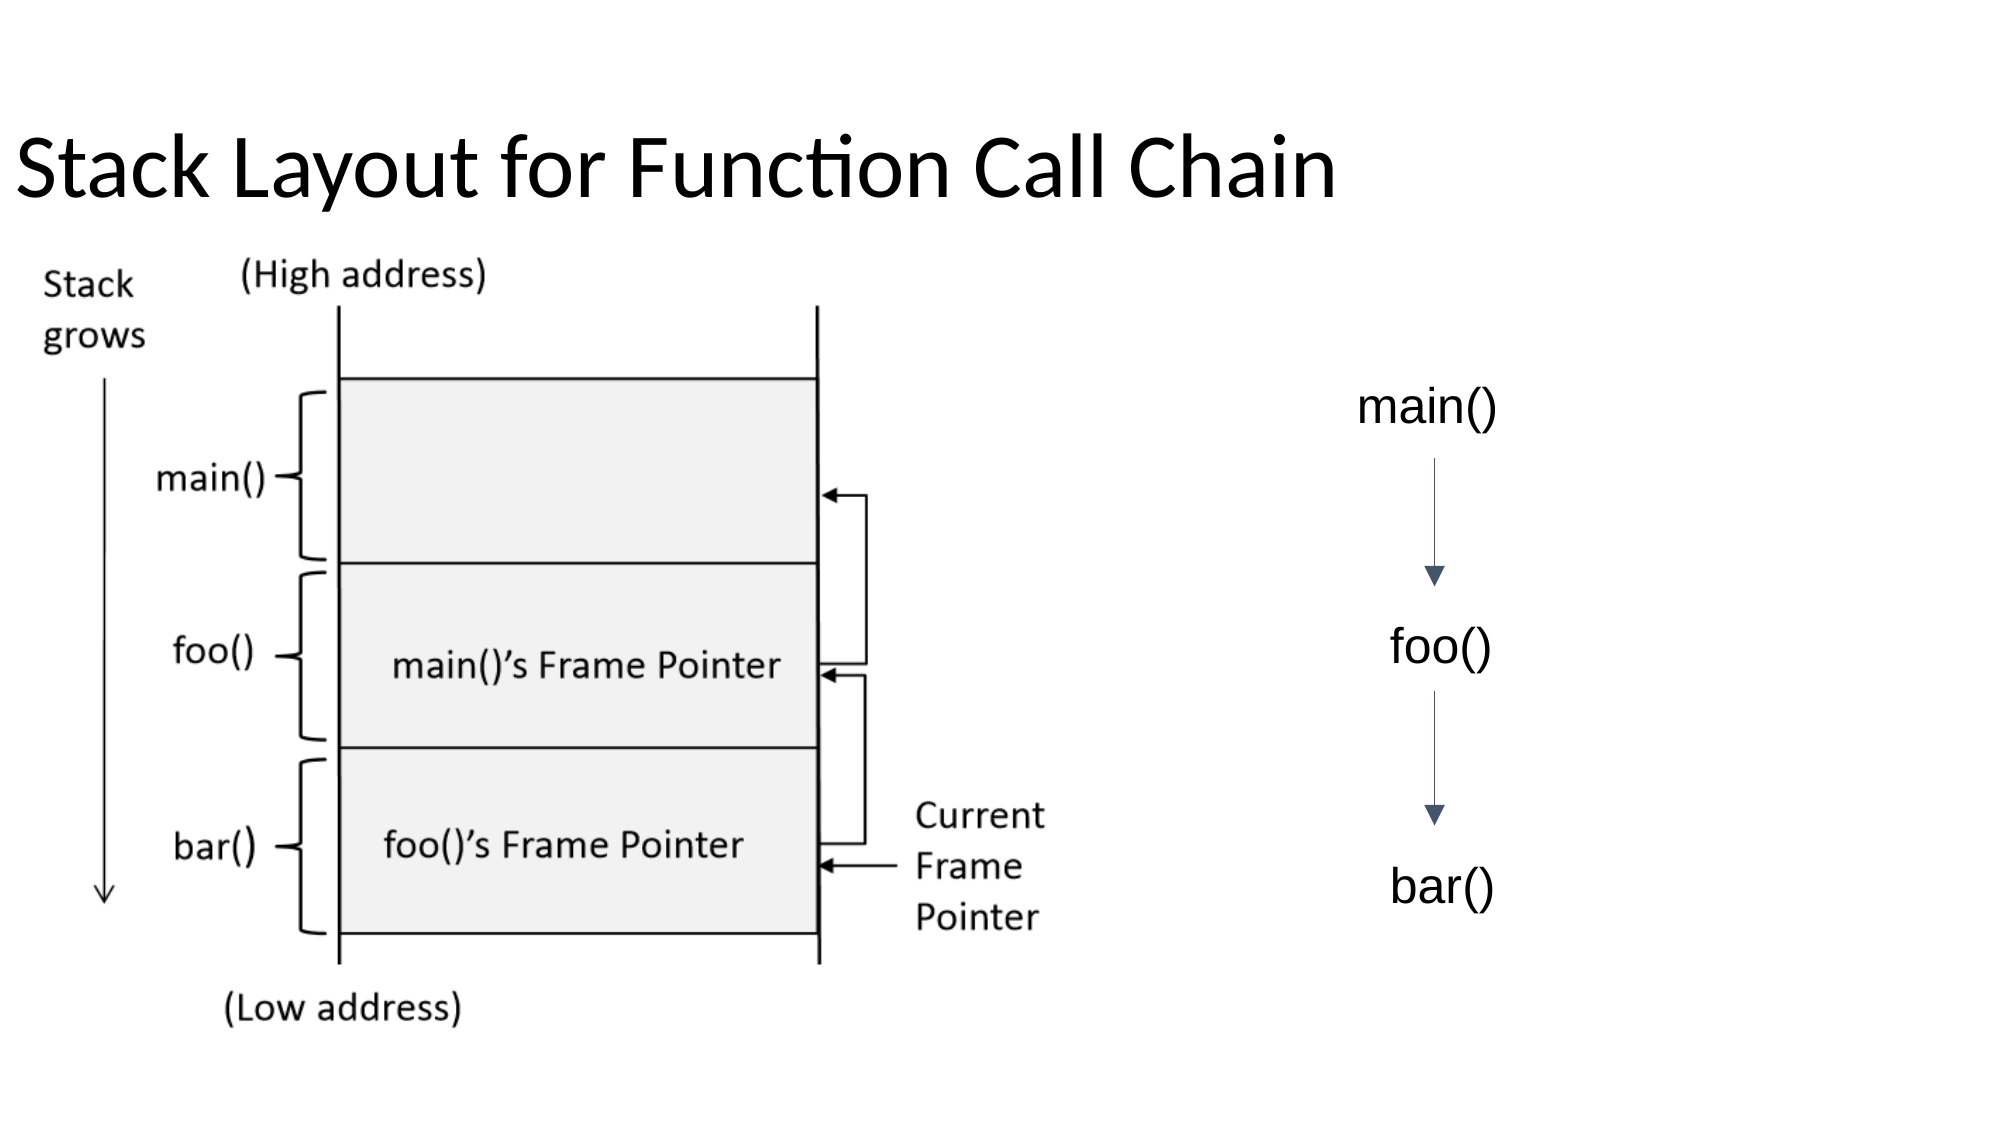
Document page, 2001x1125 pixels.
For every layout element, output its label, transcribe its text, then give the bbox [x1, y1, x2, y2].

picture [18, 241, 1072, 1046]
title Stack Layout for Function Call Chain [0, 54, 1968, 280]
text_box main() foo() bar() [1121, 358, 1870, 1065]
